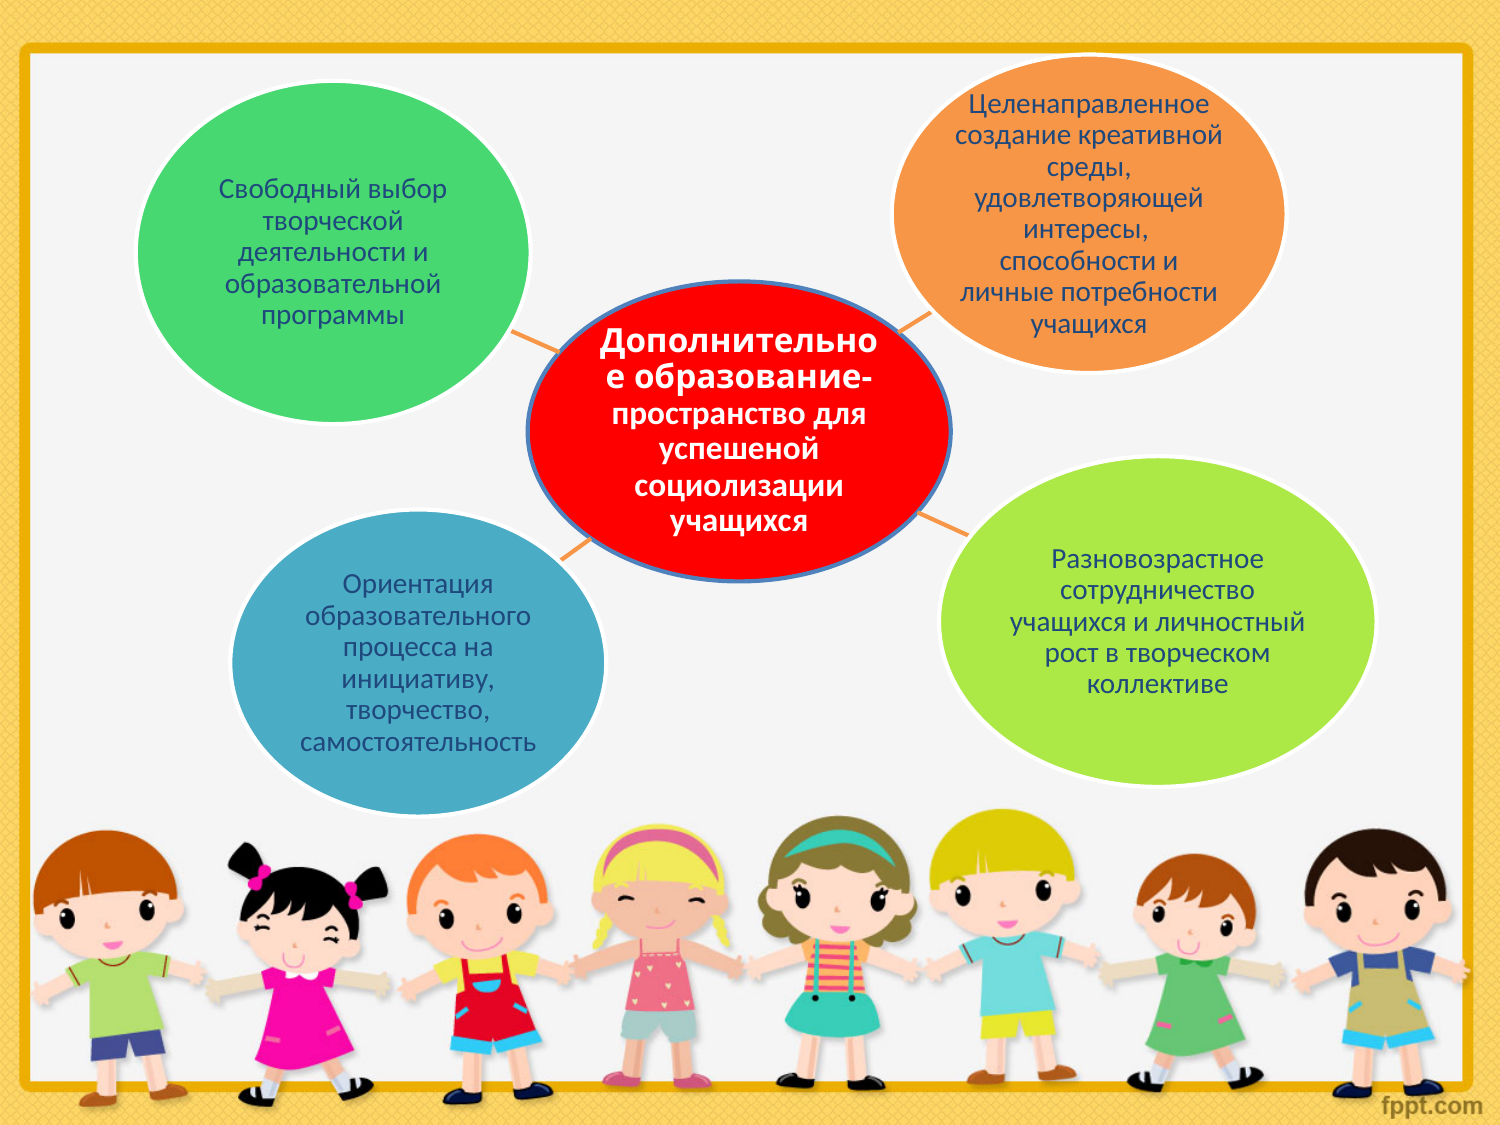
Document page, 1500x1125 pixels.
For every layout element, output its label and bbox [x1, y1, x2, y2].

picture [0, 0, 1500, 54]
picture [0, 835, 1500, 1125]
text_box [0, 54, 1500, 835]
